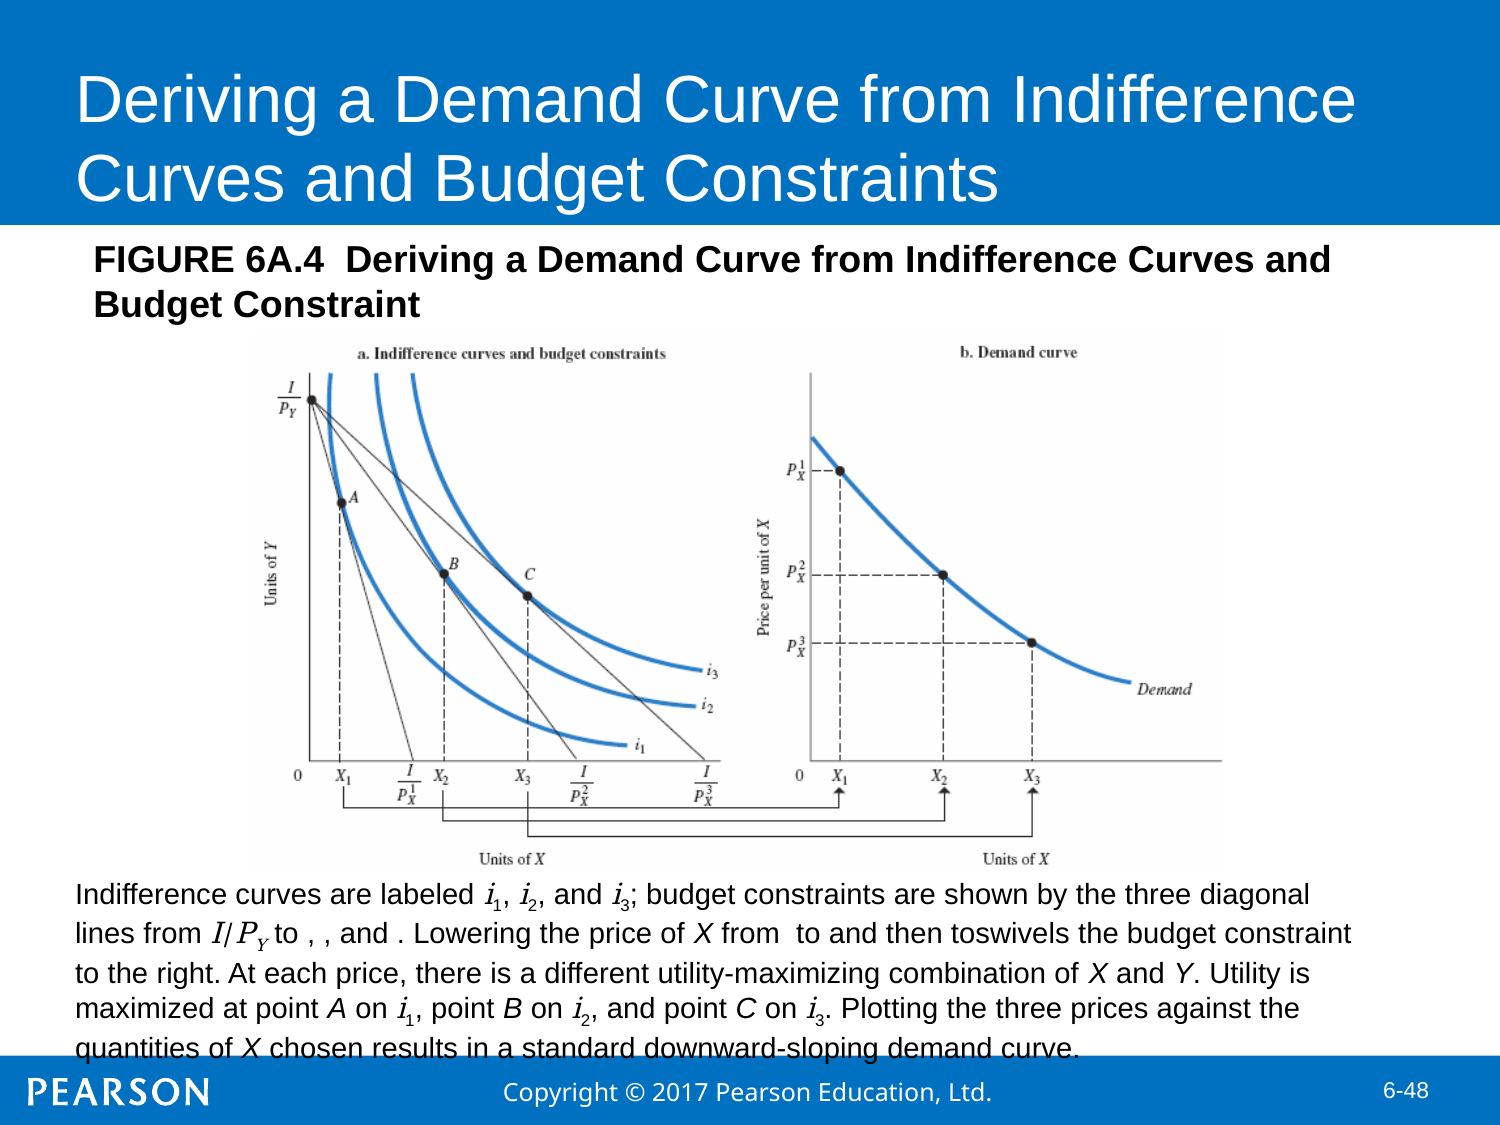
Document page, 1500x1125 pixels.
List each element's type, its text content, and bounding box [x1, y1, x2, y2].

picture [249, 332, 1226, 870]
text_box FIGURE 6A.4 Deriving a Demand Curve from Indifference Curves and Budget Constraint [78, 227, 1363, 333]
title Deriving a Demand Curve from Indifference Curves and Budget Constraints [75, 35, 1425, 216]
